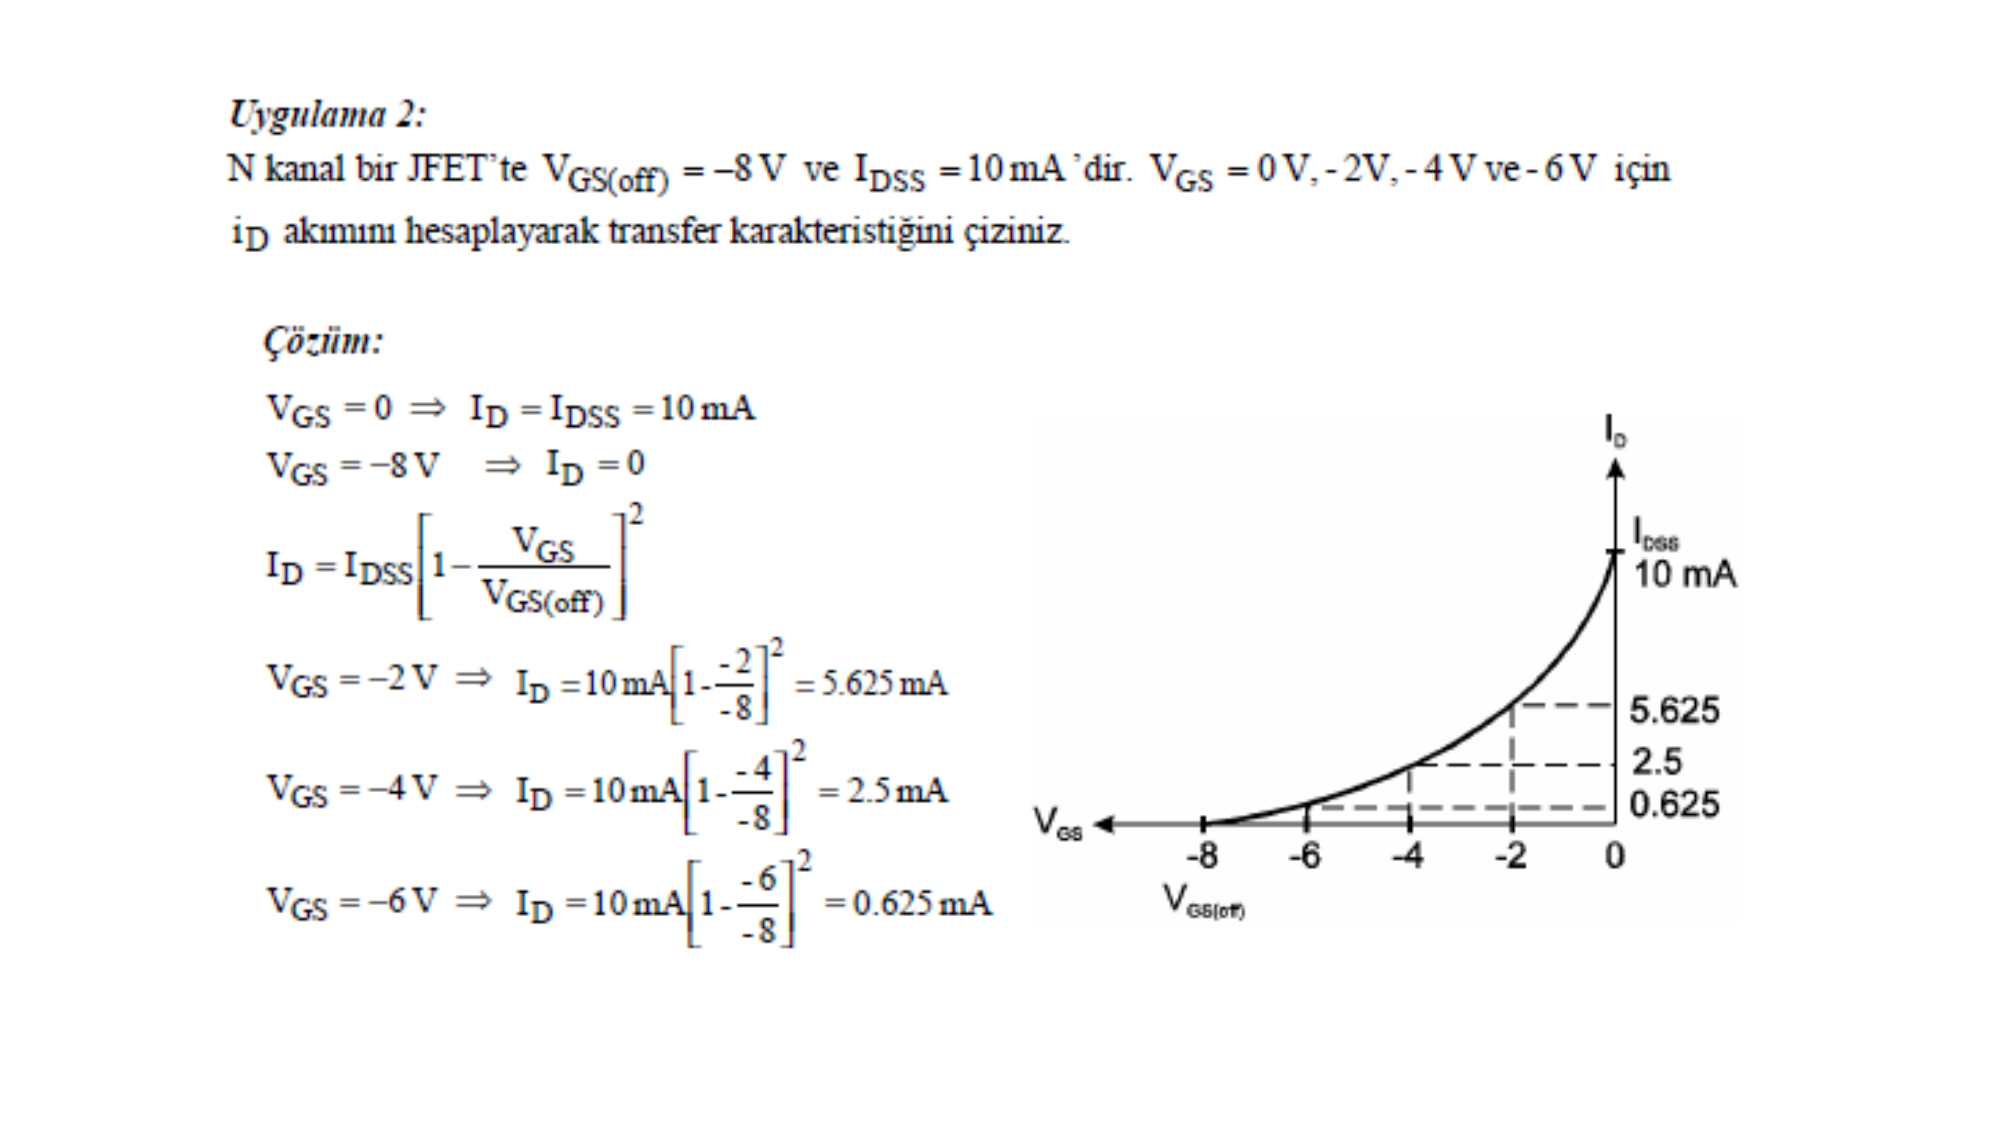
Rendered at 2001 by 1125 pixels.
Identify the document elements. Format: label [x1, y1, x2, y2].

picture [228, 313, 1783, 968]
picture [209, 68, 1694, 269]
